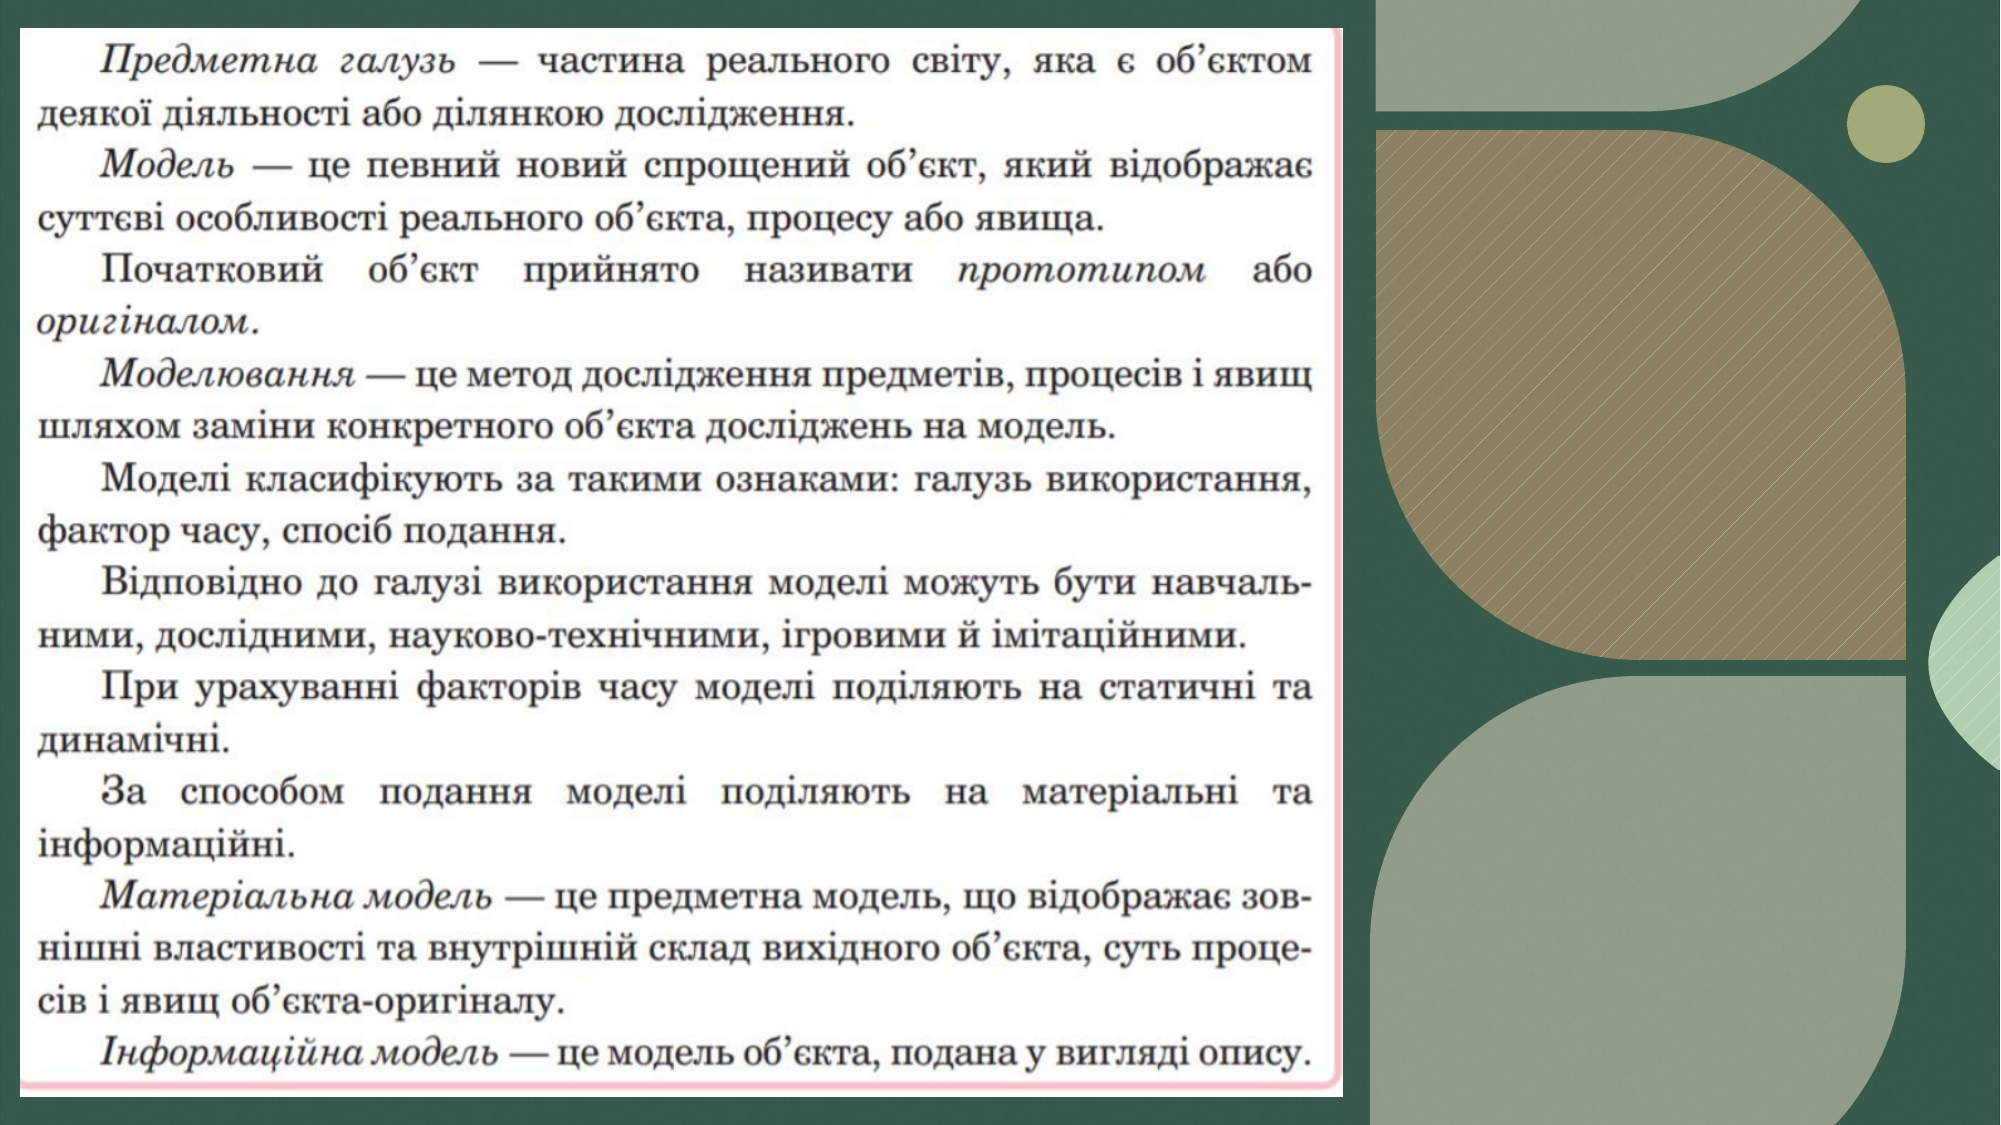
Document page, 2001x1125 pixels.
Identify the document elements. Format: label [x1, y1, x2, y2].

picture [20, 28, 1343, 1097]
